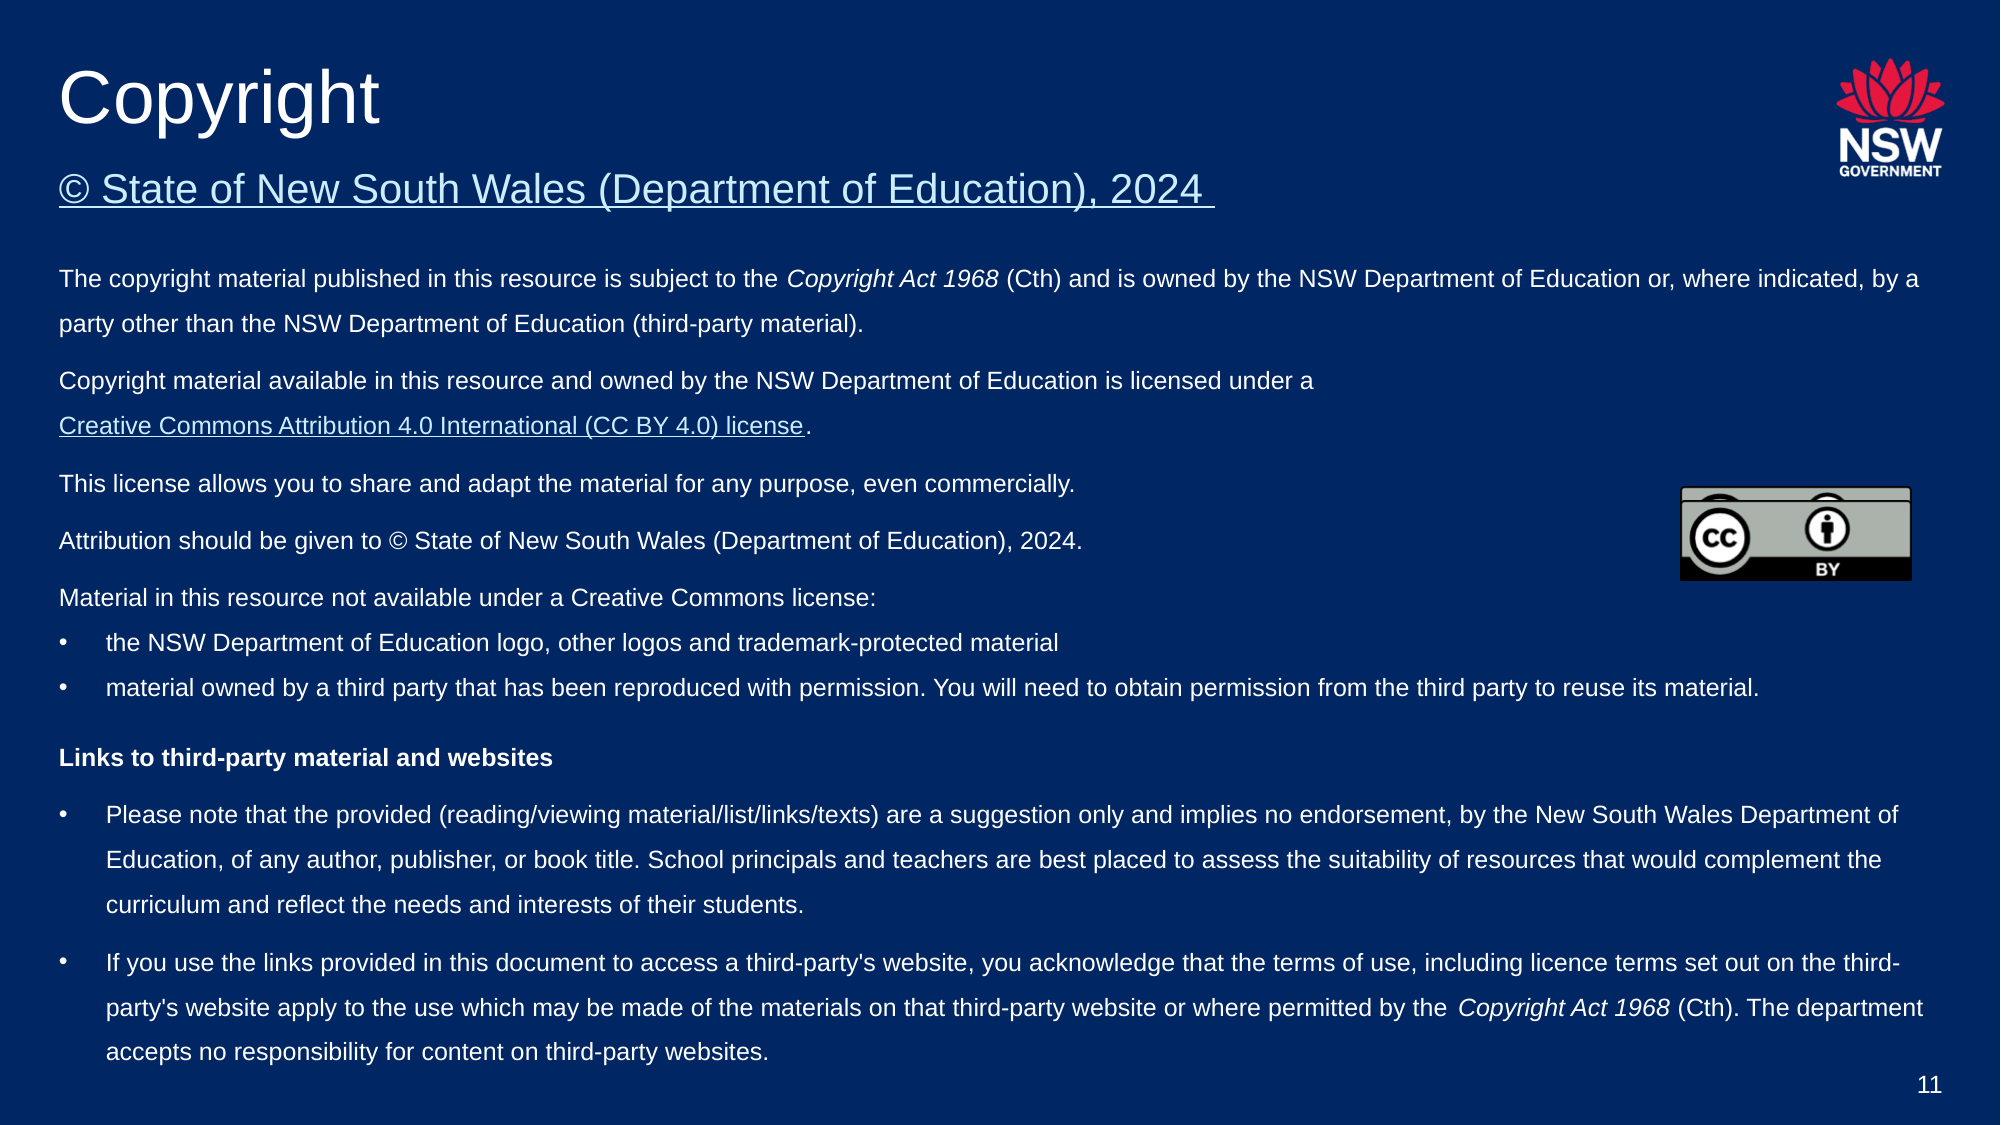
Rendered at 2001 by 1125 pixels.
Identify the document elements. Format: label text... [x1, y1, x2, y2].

picture [1836, 58, 1945, 177]
list © State of New South Wales (Department of Education), 2024 [59, 160, 1713, 212]
list The copyright material published in this resource is subject to the Copyright Act 1968 (Cth) and is owned by the NSW Department of Education or, where indicated, by a party other than the NSW Department of Education (third-party material). Copyright material available in this resource and owned by the NSW Department of Education is licensed under a Creative Commons Attribution 4.0 International (CC BY 4.0) license. This license allows you to share and adapt the material for any purpose, even commercially. Attribution should be given to © State of New South Wales (Department of Education), 2024. Material in this resource not available under a Creative Commons license: the NSW Department of Education logo, other logos and trademark-protected material material owned by a third party that has been reproduced with permission. You will need to obtain permission from the third party to reuse its material. Links to third-party material and websites Please note that the provided (reading/viewing material/list/links/texts) are a suggestion only and implies no endorsement, by the New South Wales Department of Education, of any author, publisher, or book title. School principals and teachers are best placed to assess the suitability of resources that would complement the curriculum and reflect the needs and interests of their students. If you use the links provided in this document to access a third-party's website, you acknowledge that the terms of use, including licence terms set out on the third-party's website apply to the use which may be made of the materials on that third-party website or where permitted by the Copyright Act 1968 (Cth). The department accepts no responsibility for content on third-party websites. [58, 240, 1941, 1066]
title Copyright [59, 59, 1458, 148]
picture [1680, 500, 1912, 581]
